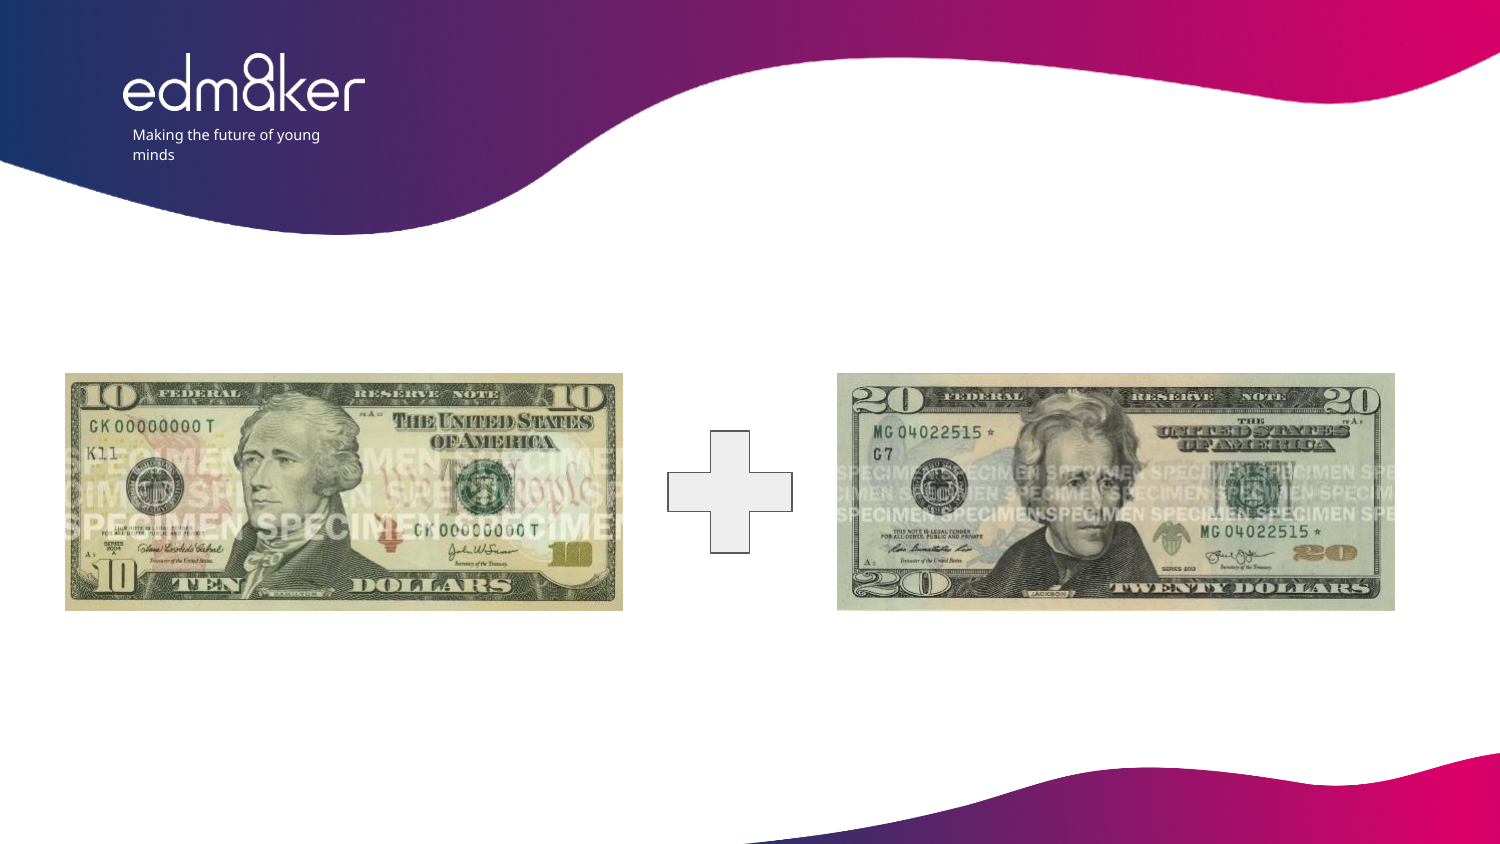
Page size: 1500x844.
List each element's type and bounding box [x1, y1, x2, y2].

picture [0, 0, 1500, 235]
picture [710, 753, 1500, 844]
picture [837, 373, 1395, 611]
text_box [667, 430, 793, 553]
picture [65, 373, 623, 611]
